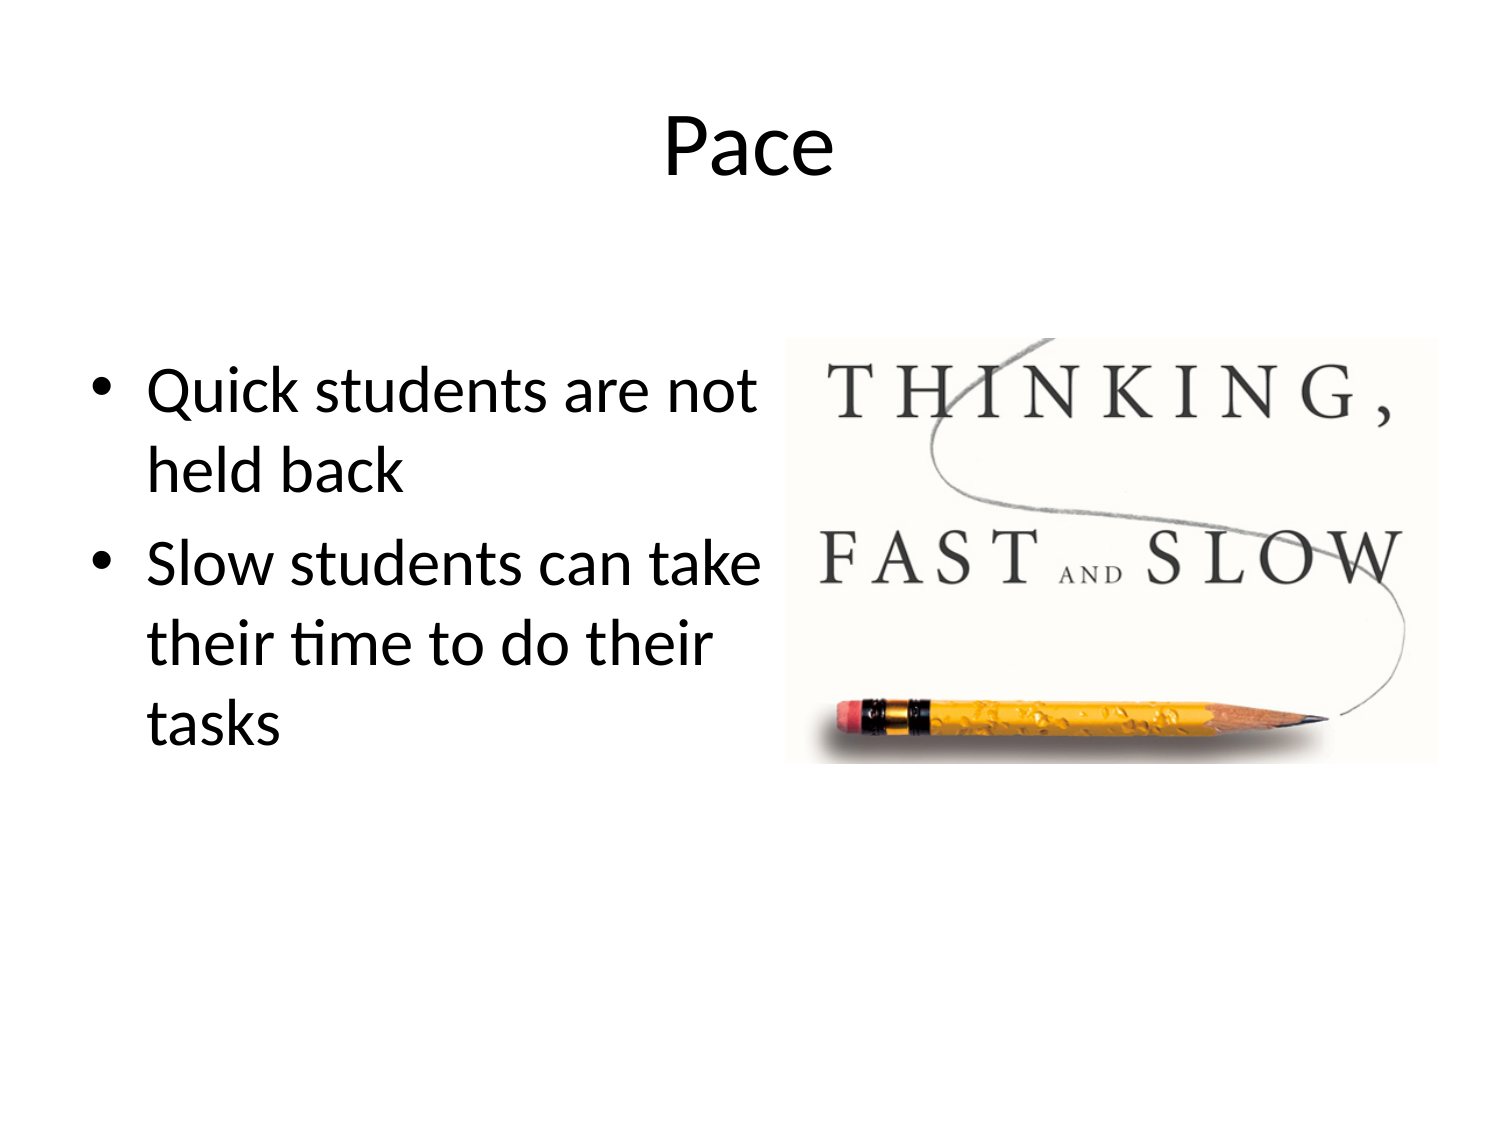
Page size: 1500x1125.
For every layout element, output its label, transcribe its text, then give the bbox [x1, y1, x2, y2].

picture [785, 337, 1438, 764]
title Pace [75, 45, 1425, 233]
list Quick students are not held back Slow students can take their time to do their tasks [75, 338, 833, 1005]
